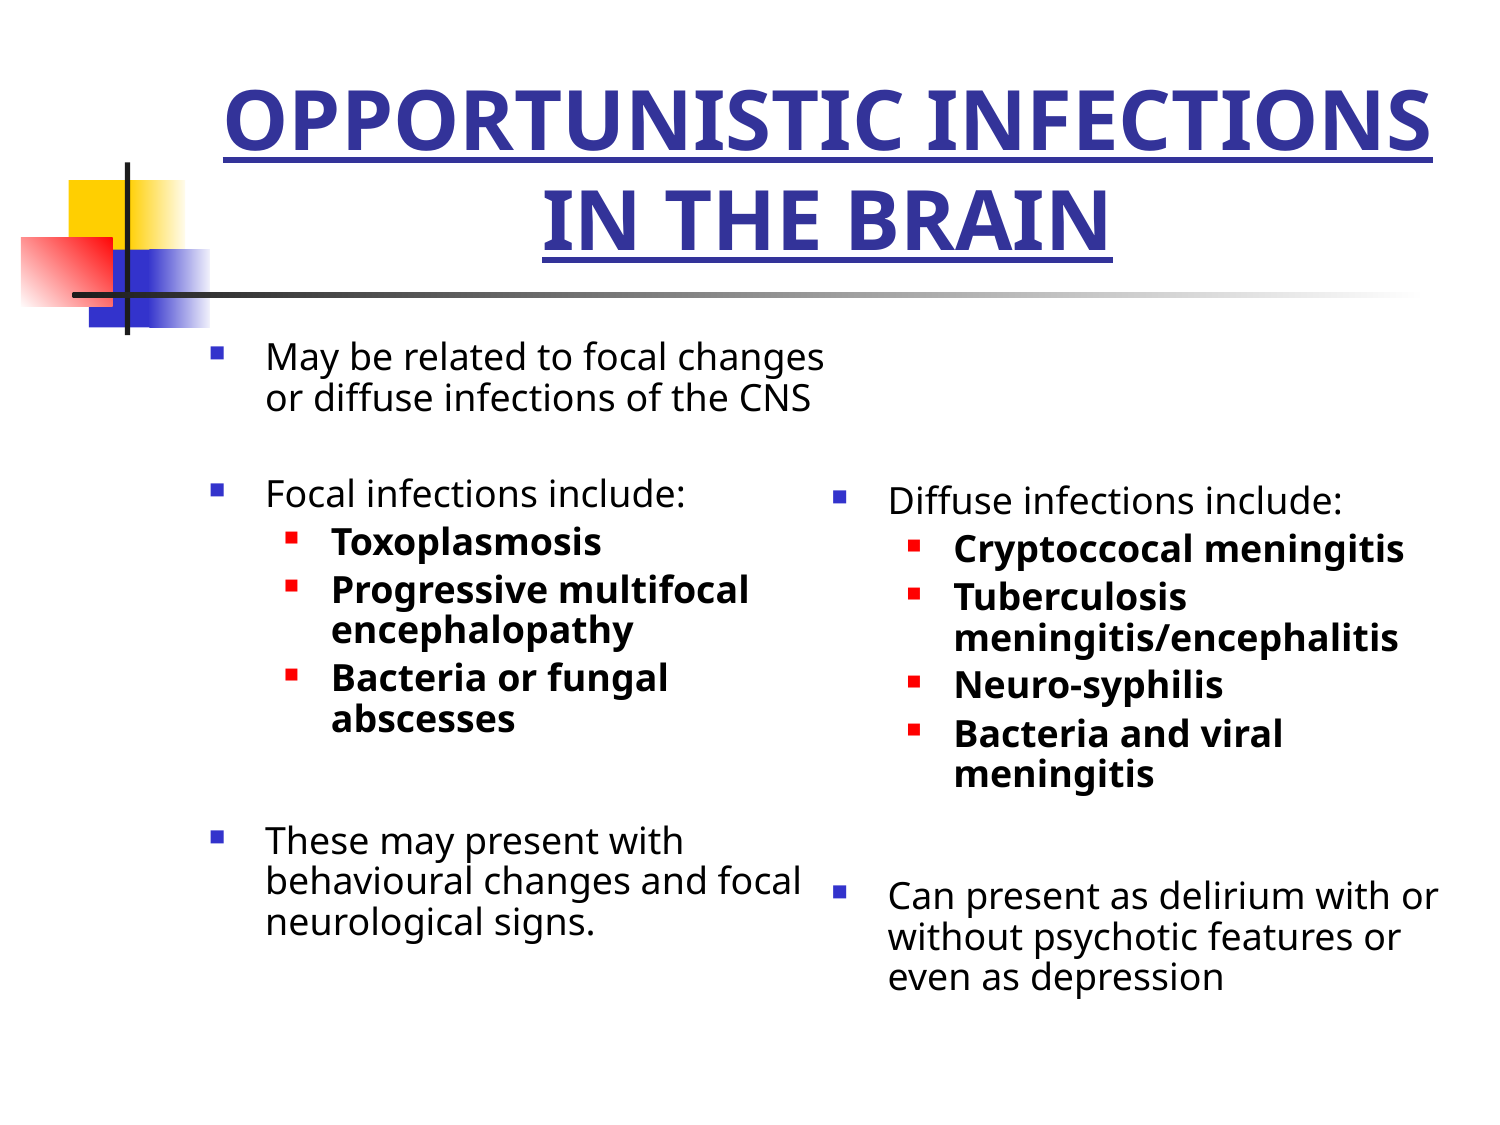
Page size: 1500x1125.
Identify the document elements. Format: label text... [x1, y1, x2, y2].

title OPPORTUNISTIC INFECTIONS IN THE BRAIN [188, 34, 1468, 276]
list May be related to focal changes or diffuse infections of the CNS Focal infections include: Toxoplasmosis Progressive multifocal encephalopathy Bacteria or fungal abscesses These may present with behavioural changes and focal neurological signs. Diffuse infections include: Cryptoccocal meningitis Tuberculosis meningitis/encephalitis Neuro-syphilis Bacteria and viral meningitis Can present as delirium with or without psychotic features or even as depression [193, 330, 1470, 1007]
